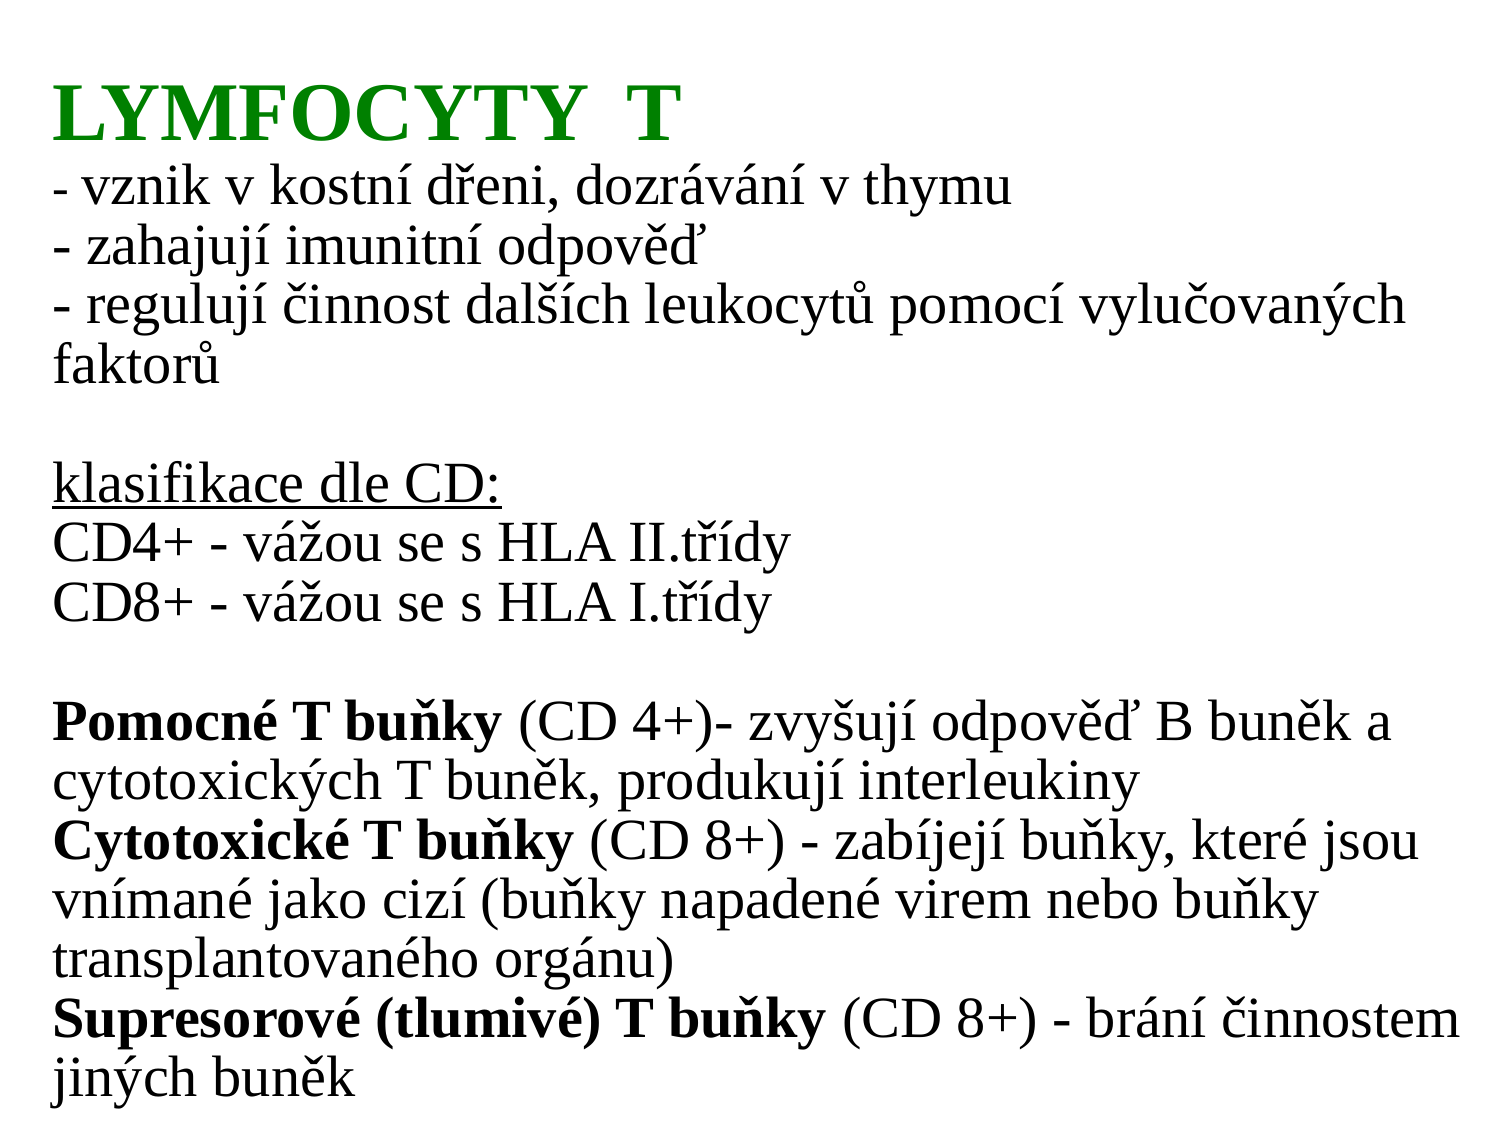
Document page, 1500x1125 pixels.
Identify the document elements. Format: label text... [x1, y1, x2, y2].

text_box LYMFOCYTY T - vznik v kostní dřeni, dozrávání v thymu - zahajují imunitní odpověď - regulují činnost dalších leukocytů pomocí vylučovaných faktorů klasifikace dle CD: CD4+ - vážou se s HLA II.třídy CD8+ - vážou se s HLA I.třídy Pomocné T buňky (CD 4+)- zvyšují odpověď B buněk a cytotoxických T buněk, produkují interleukiny Cytotoxické T buňky (CD 8+) - zabíjejí buňky, které jsou vnímané jako cizí (buňky napadené virem nebo buňky transplantovaného orgánu) Supresorové (tlumivé) T buňky (CD 8+) - brání činnostem jiných buněk [37, 50, 1500, 1117]
